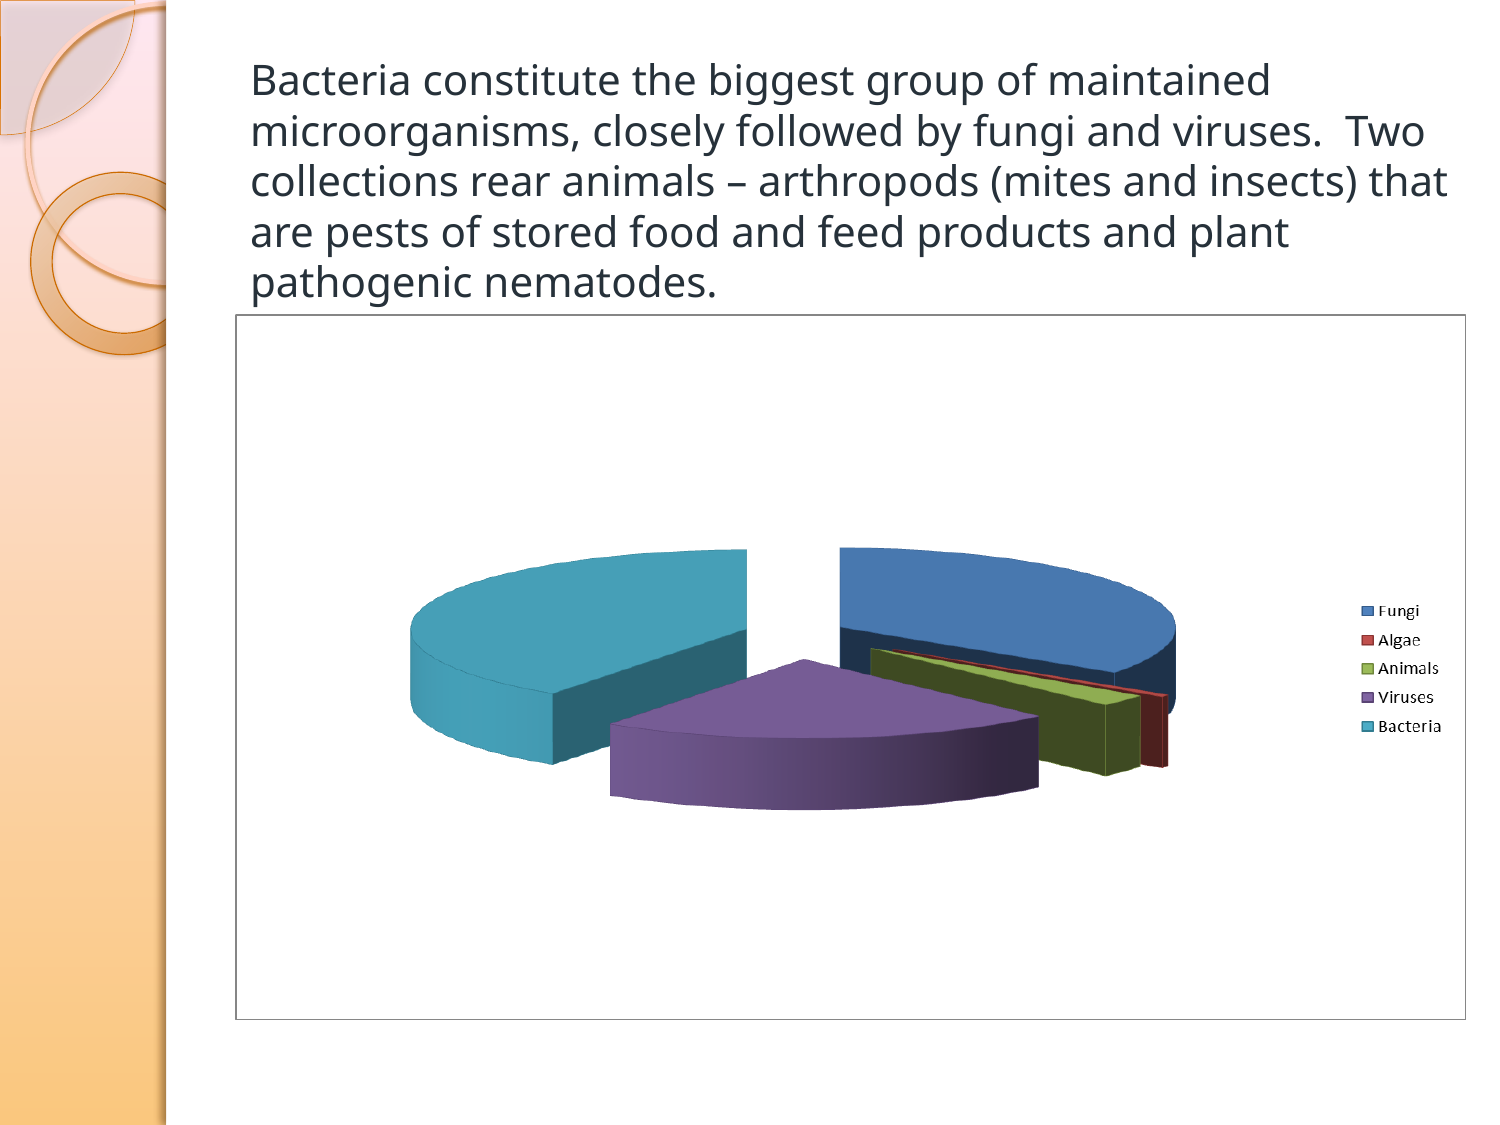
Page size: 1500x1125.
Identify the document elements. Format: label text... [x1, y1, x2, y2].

title Bacteria constitute the biggest group of maintained microorganisms, closely followed by fungi and viruses. Two collections rear animals – arthropods (mites and insects) that are pests of stored food and feed products and plant pathogenic nematodes. [235, 45, 1466, 313]
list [235, 314, 1466, 1020]
